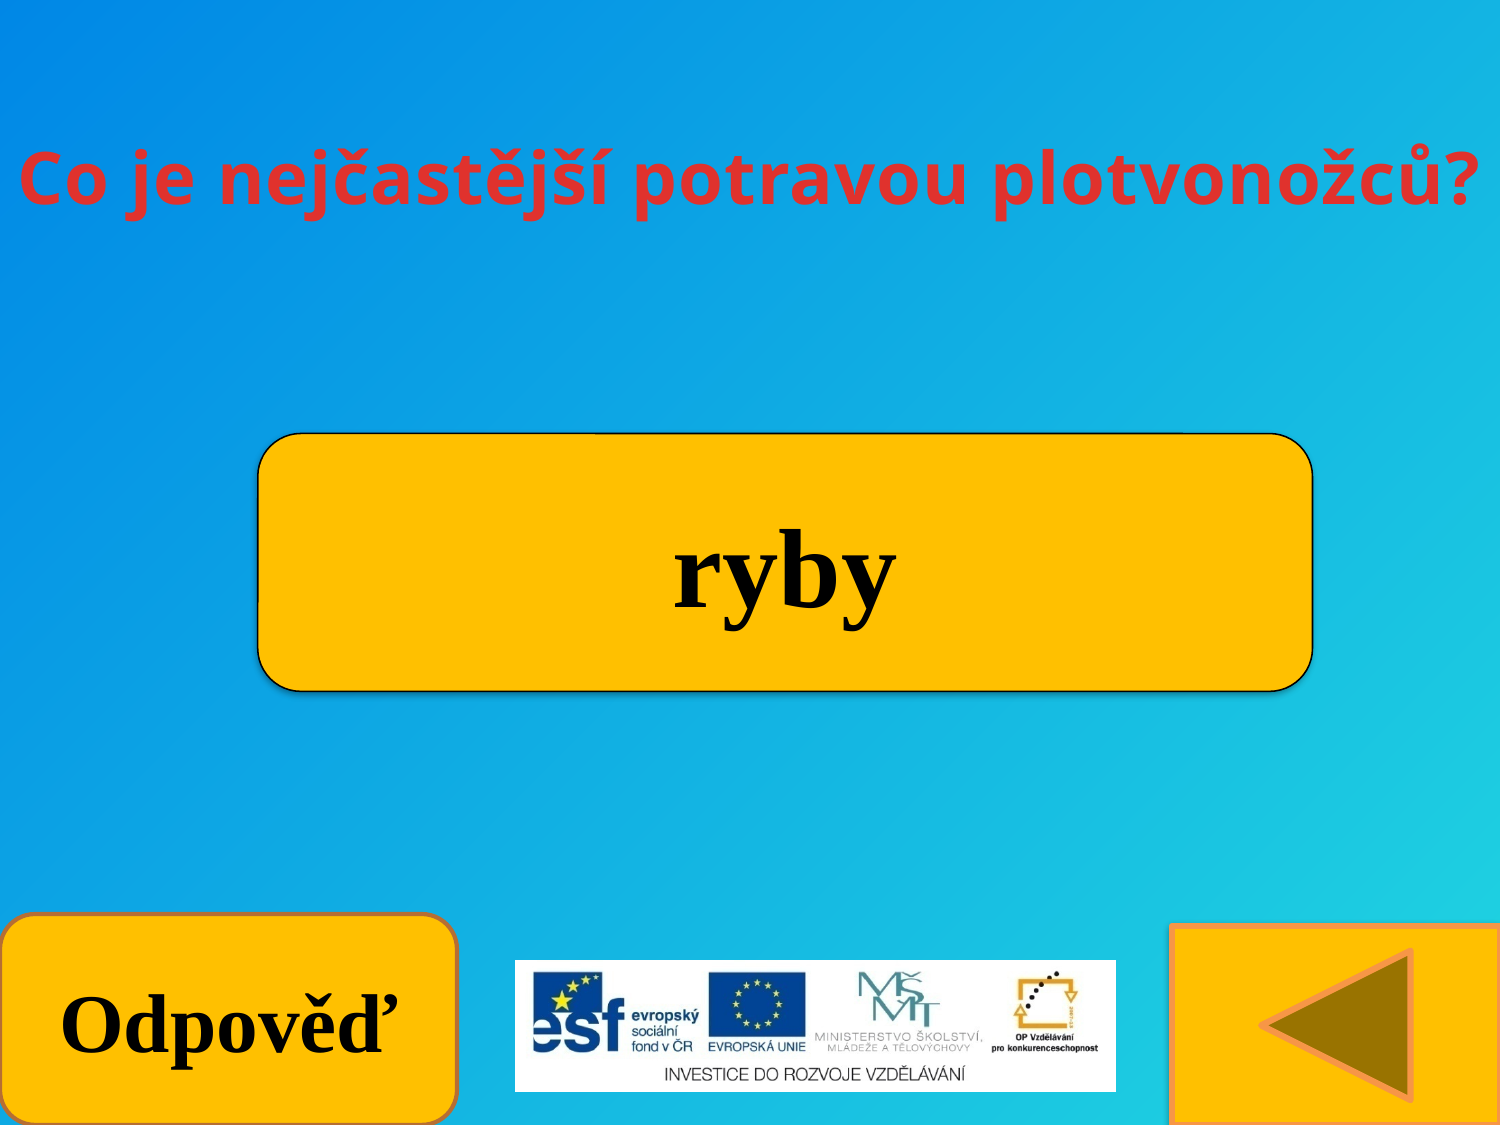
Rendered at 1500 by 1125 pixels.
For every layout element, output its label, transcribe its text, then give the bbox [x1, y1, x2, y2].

text_box ryby [256, 432, 1314, 693]
title Co je nejčastější potravou plotvonožců? [0, 82, 1500, 270]
text_box Odpověď [0, 911, 460, 1125]
picture [513, 960, 1116, 1092]
text_box [1169, 923, 1500, 1125]
